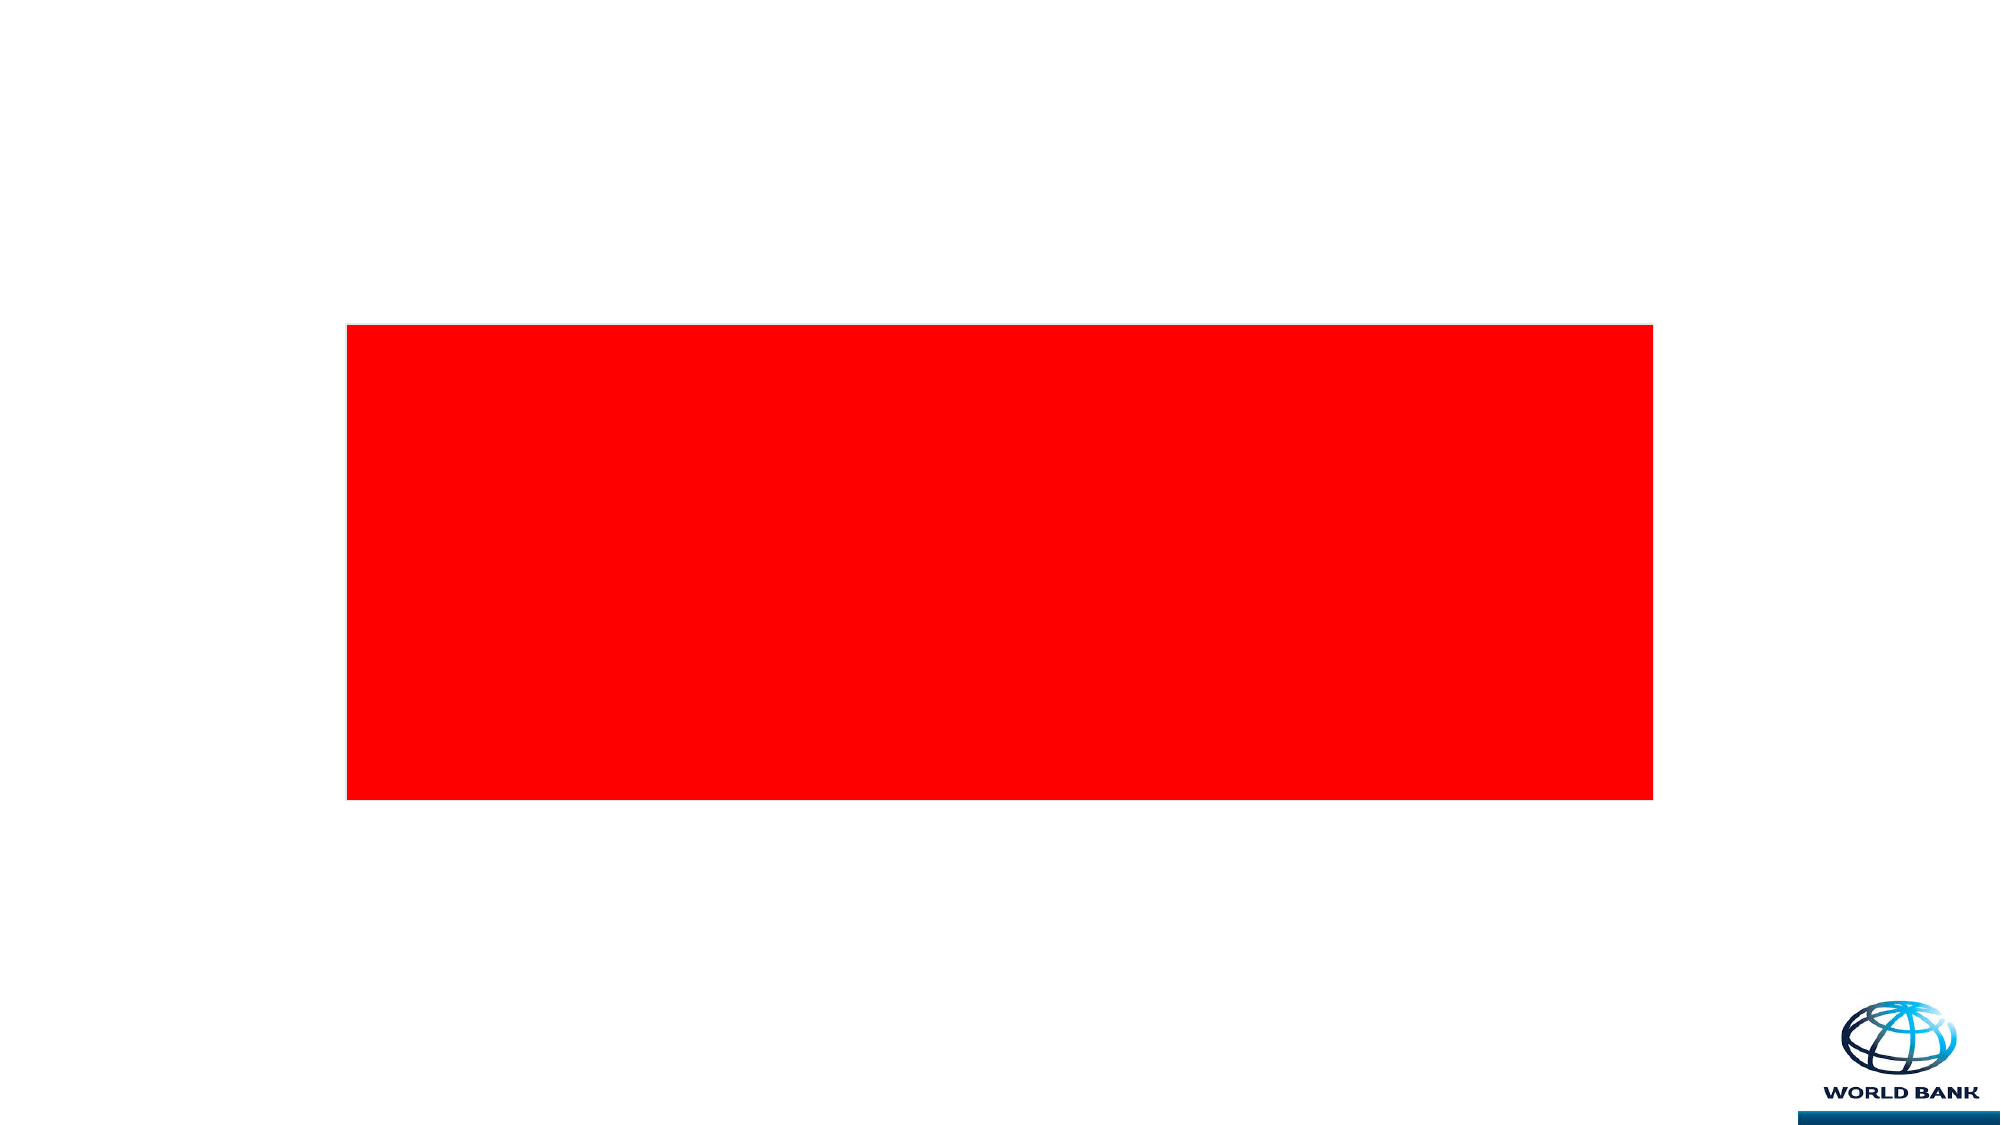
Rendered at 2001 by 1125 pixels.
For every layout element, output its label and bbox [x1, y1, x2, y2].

picture [1798, 991, 2000, 1111]
picture [1798, 1116, 2000, 1125]
text_box [346, 324, 1654, 801]
